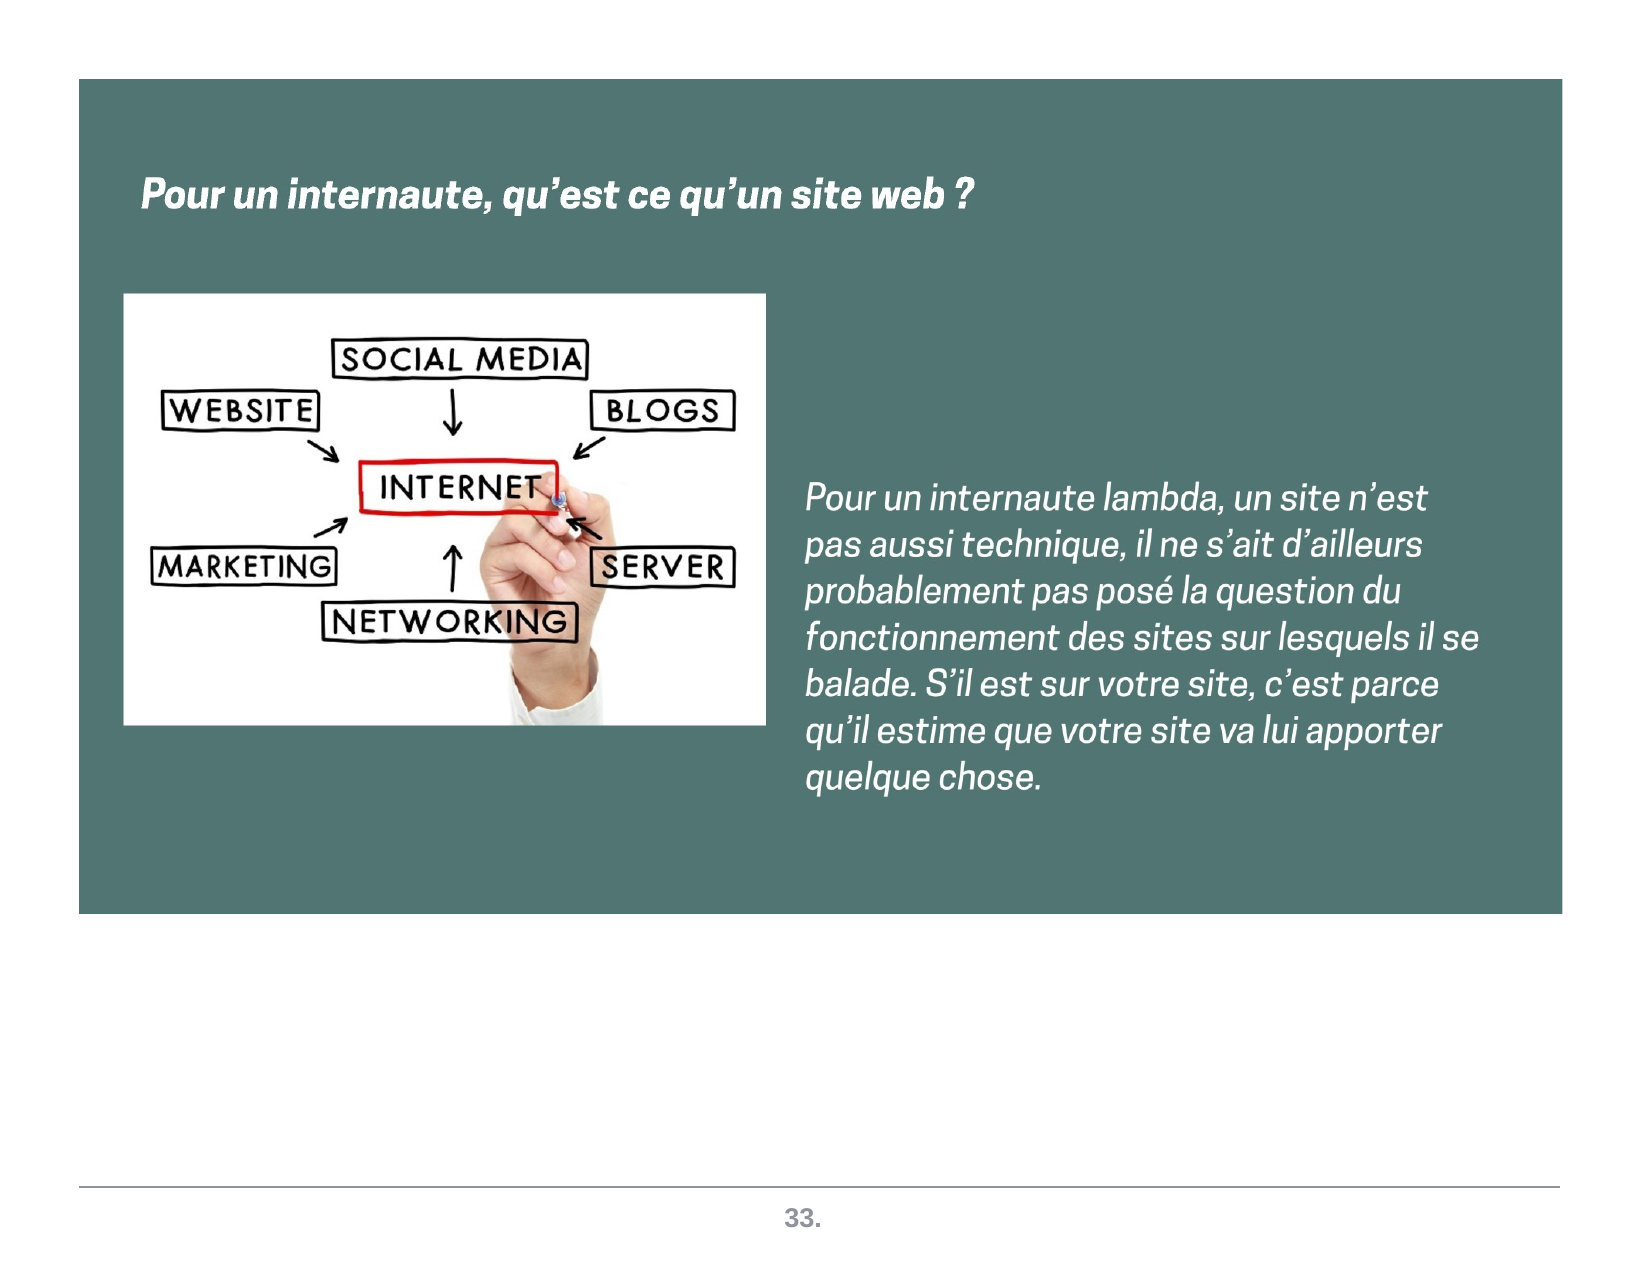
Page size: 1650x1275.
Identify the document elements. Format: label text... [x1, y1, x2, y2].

slide_number 10. [780, 1201, 824, 1275]
text_box [79, 79, 1563, 914]
